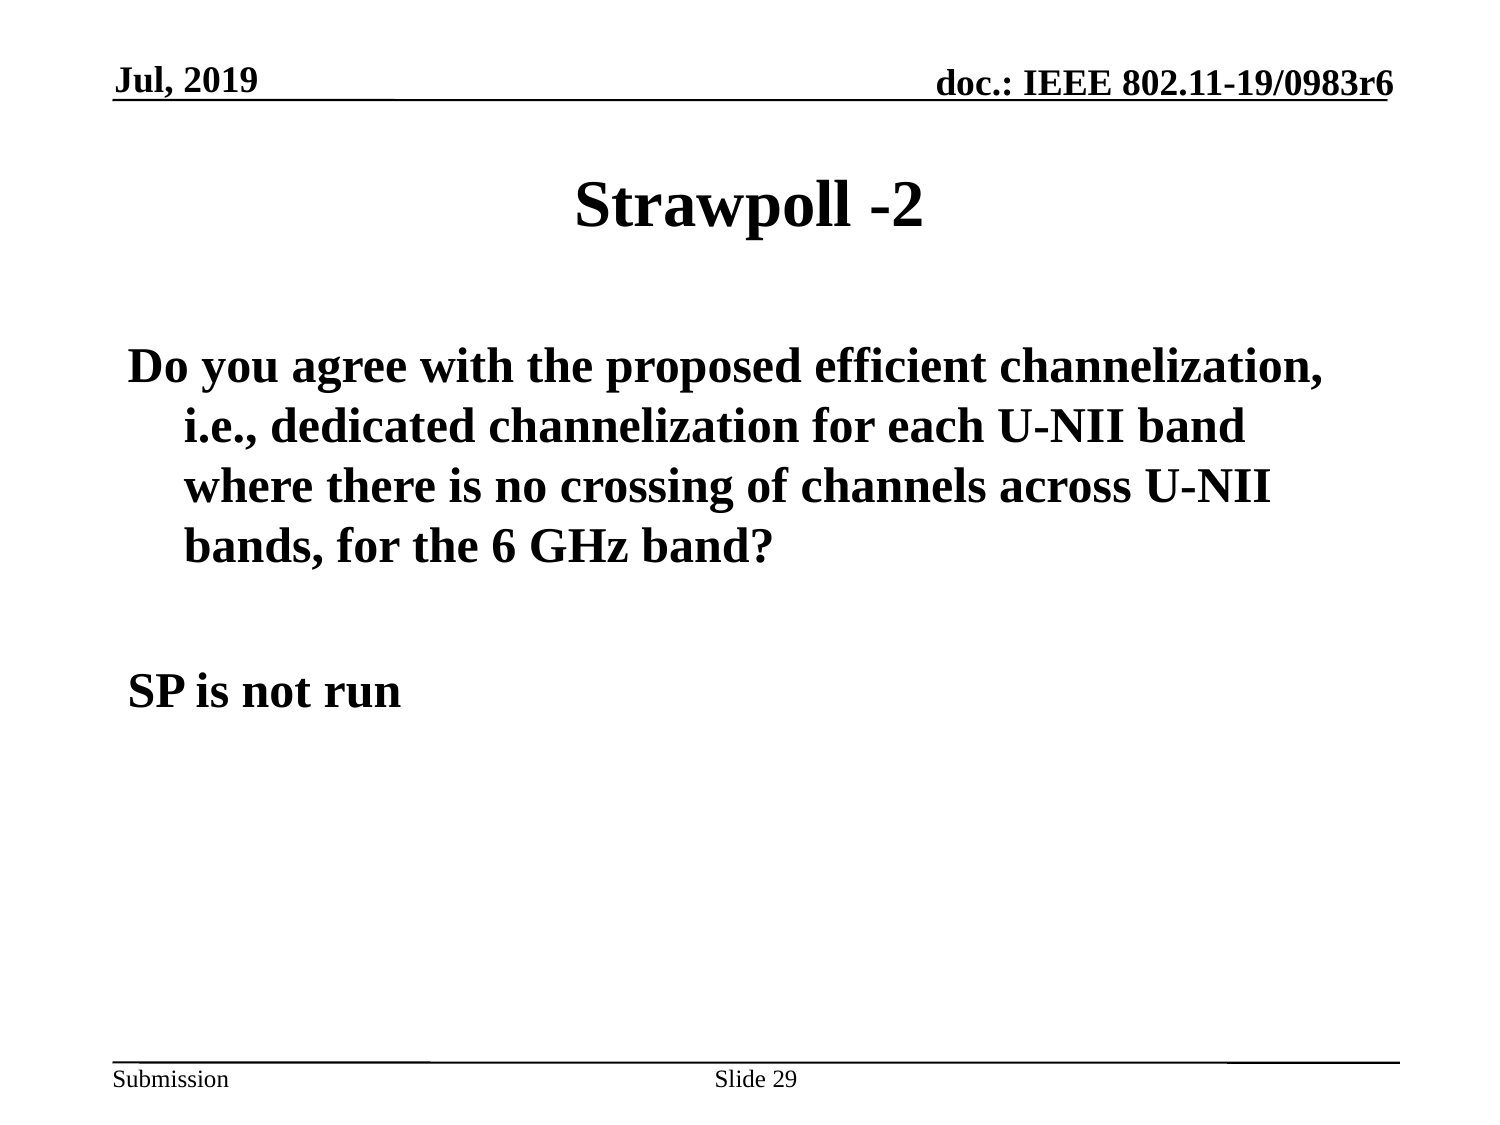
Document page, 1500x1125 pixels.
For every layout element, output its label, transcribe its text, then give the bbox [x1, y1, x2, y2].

slide_number Slide 29 [712, 1061, 800, 1123]
list Do you agree with the proposed efficient channelization, i.e., dedicated channelization for each U-NII band where there is no crossing of channels across U-NII bands, for the 6 GHz band? SP is not run [112, 324, 1388, 1000]
title Strawpoll -2 [112, 112, 1388, 288]
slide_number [114, 0, 288, 101]
